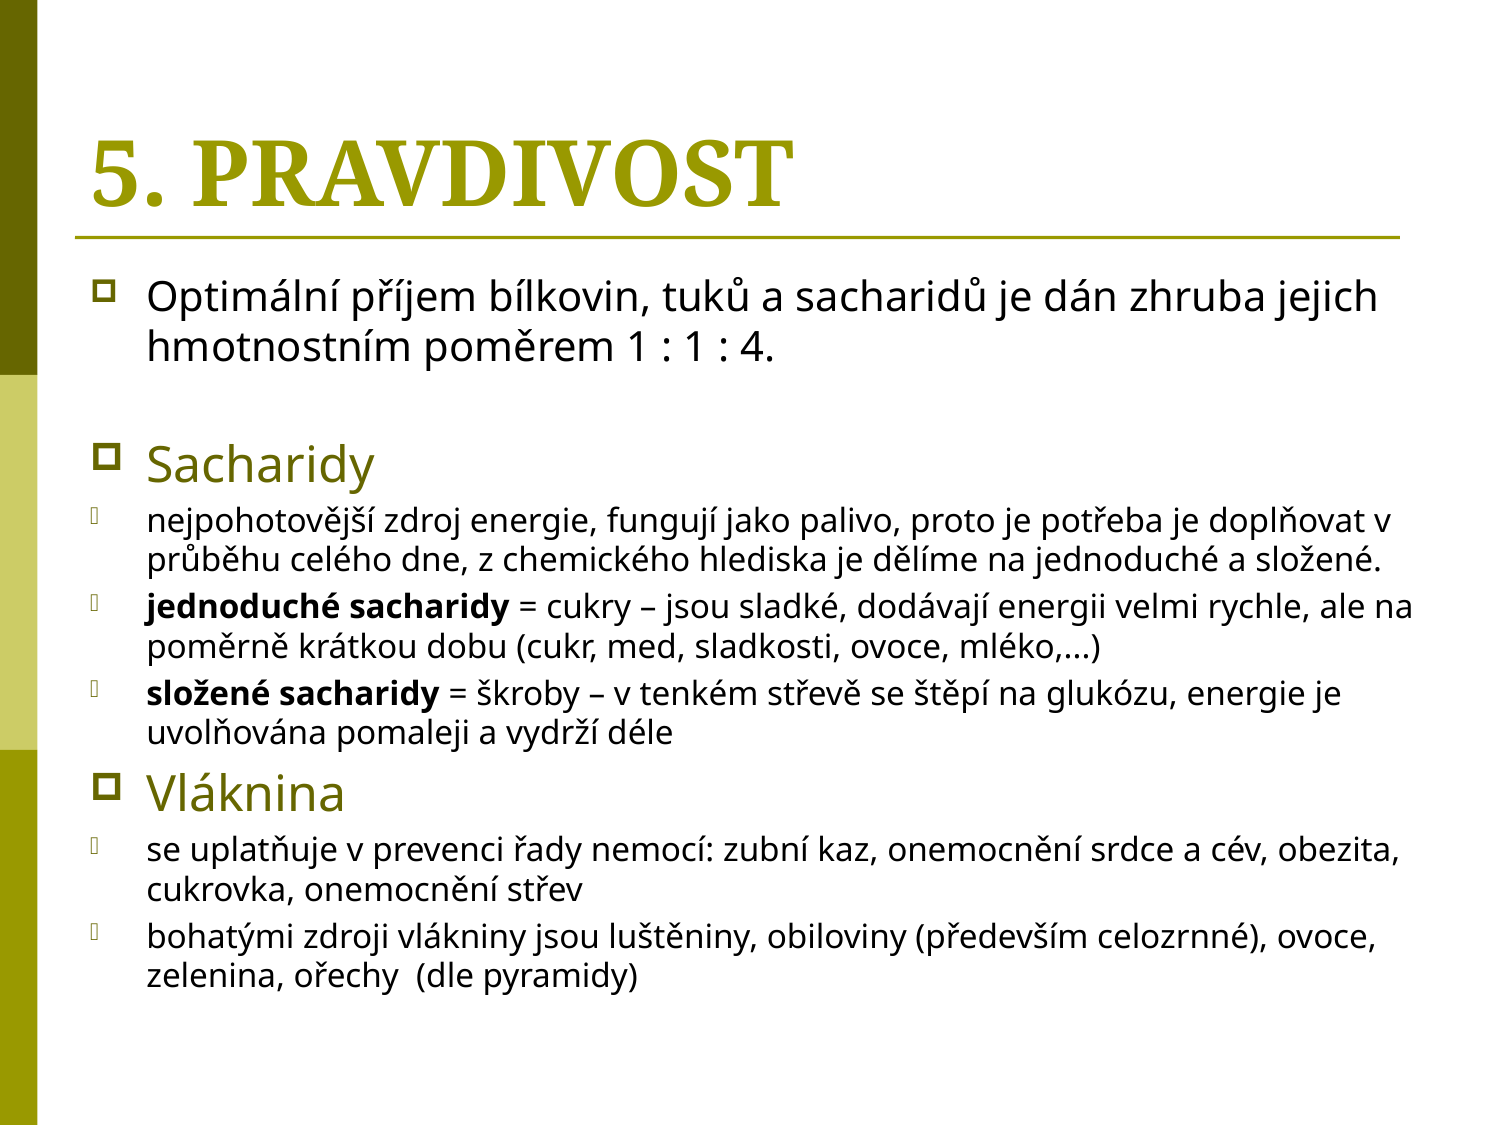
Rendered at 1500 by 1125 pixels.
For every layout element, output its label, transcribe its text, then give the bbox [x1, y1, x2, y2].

title 5. PRAVDIVOST [75, 45, 1425, 233]
list Optimální příjem bílkovin, tuků a sacharidů je dán zhruba jejich hmotnostním poměrem 1 : 1 : 4. Sacharidy nejpohotovější zdroj energie, fungují jako palivo, proto je potřeba je doplňovat v průběhu celého dne, z chemického hlediska je dělíme na jednoduché a složené. jednoduché sacharidy = cukry – jsou sladké, dodávají energii velmi rychle, ale na poměrně krátkou dobu (cukr, med, sladkosti, ovoce, mléko,...) složené sacharidy = škroby – v tenkém střevě se štěpí na glukózu, energie je uvolňována pomaleji a vydrží déle Vláknina se uplatňuje v prevenci řady nemocí: zubní kaz, onemocnění srdce a cév, obezita, cukrovka, onemocnění střev bohatými zdroji vlákniny jsou luštěniny, obiloviny (především celozrnné), ovoce, zelenina, ořechy (dle pyramidy) [75, 262, 1459, 1094]
